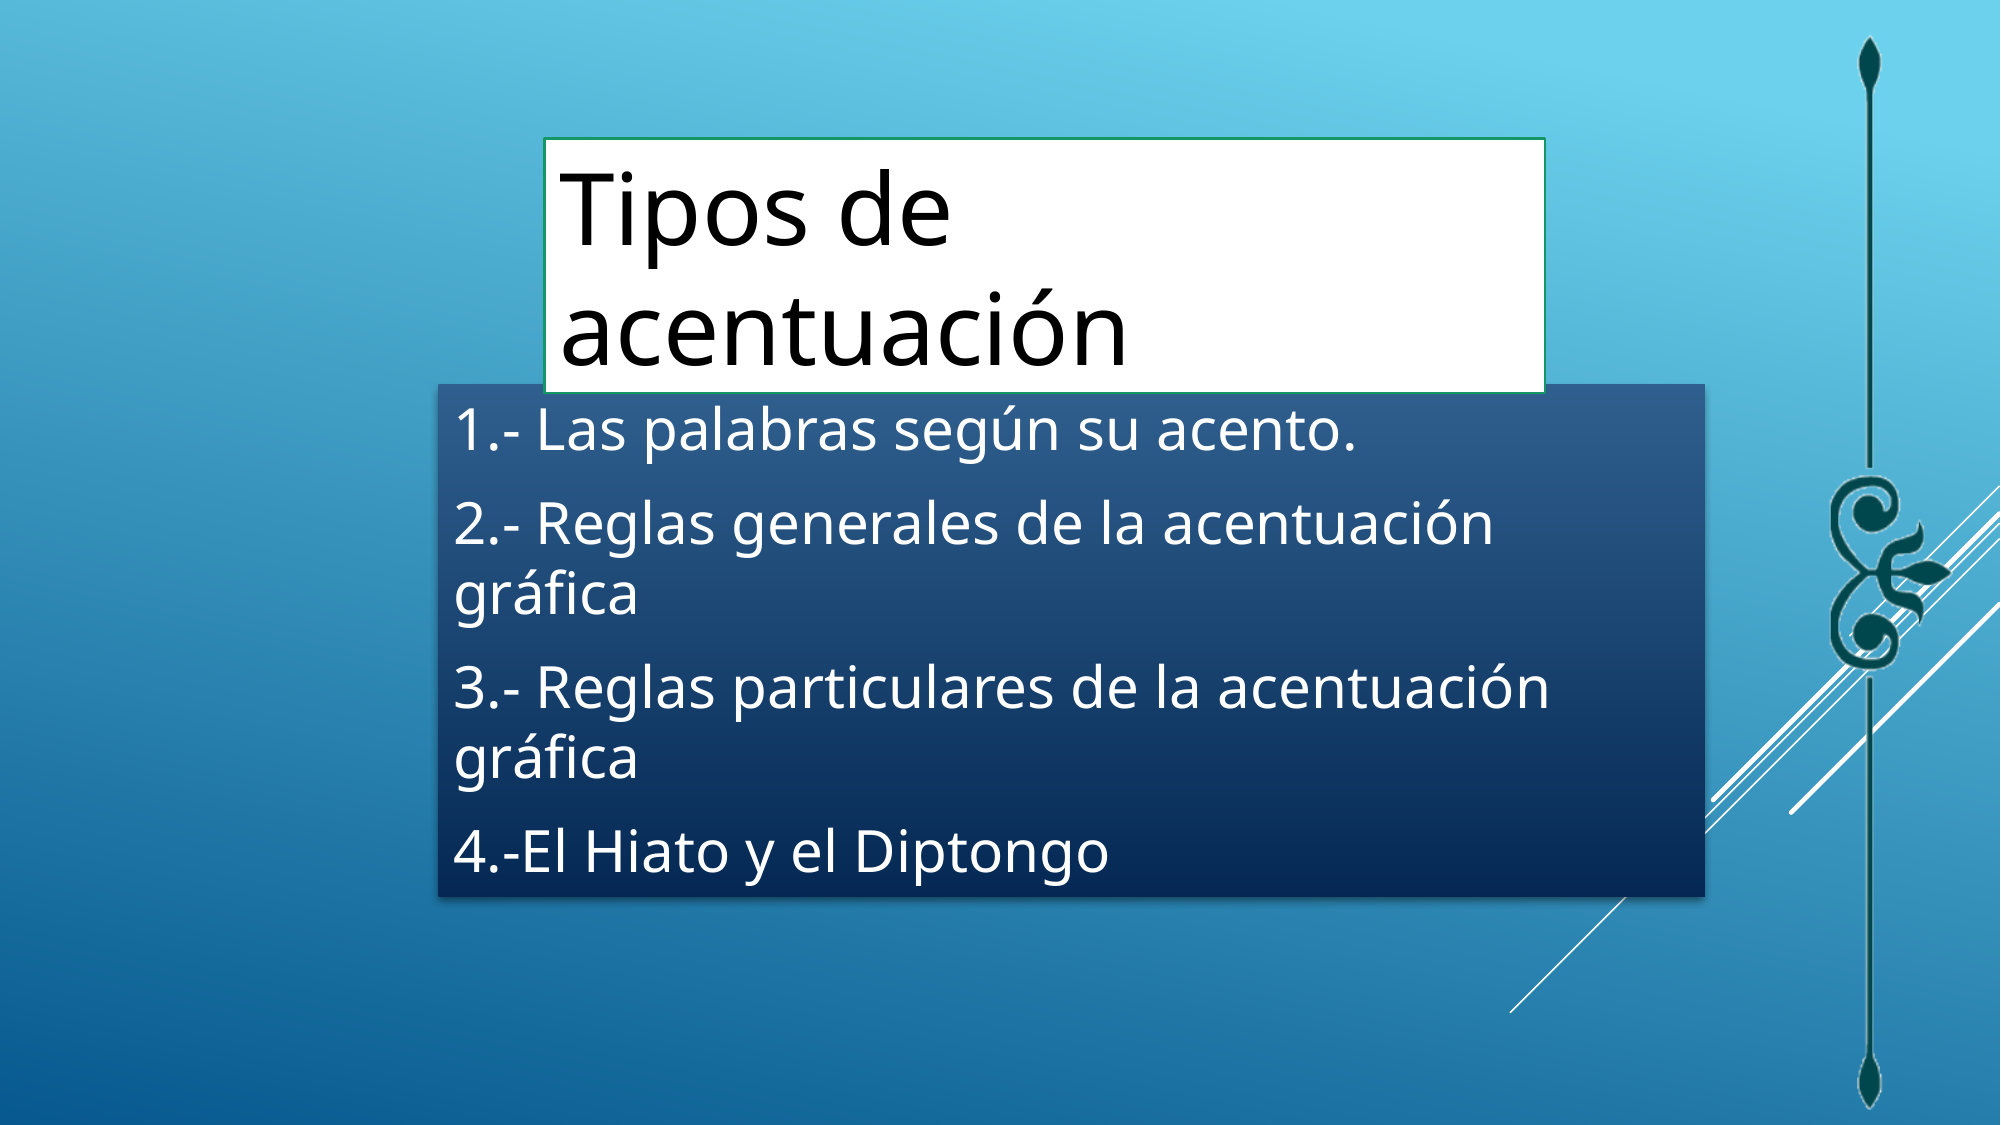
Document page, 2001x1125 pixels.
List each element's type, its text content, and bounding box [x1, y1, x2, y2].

picture [1343, 22, 2000, 1125]
text_box Tipos de acentuación [543, 137, 1546, 394]
list 1.- Las palabras según su acento. 2.- Reglas generales de la acentuación gráfica 3.- Reglas particulares de la acentuación gráfica 4.-El Hiato y el Diptongo [438, 384, 1705, 897]
